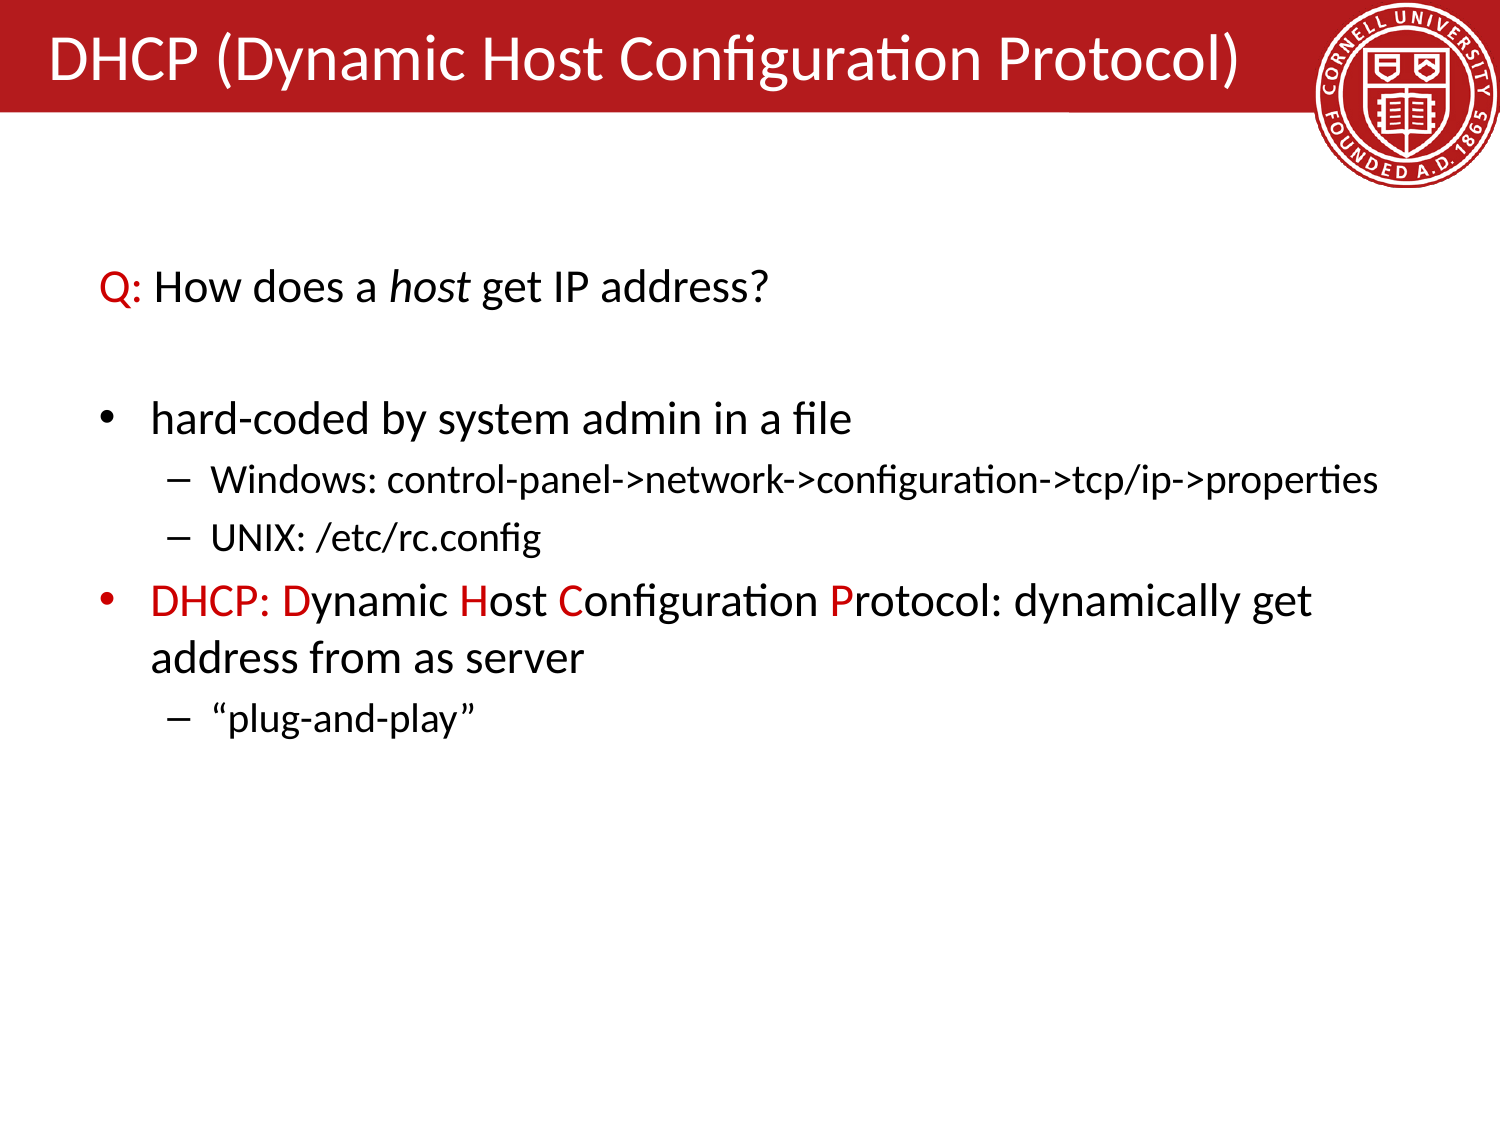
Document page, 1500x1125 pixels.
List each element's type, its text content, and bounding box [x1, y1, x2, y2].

list Q: How does a host get IP address? hard-coded by system admin in a file Windows: control-panel->network->configuration->tcp/ip->properties UNIX: /etc/rc.config DHCP: Dynamic Host Configuration Protocol: dynamically get address from as server “plug-and-play” [83, 247, 1402, 799]
title DHCP (Dynamic Host Configuration Protocol) [0, 0, 1292, 110]
picture [1312, 0, 1500, 188]
